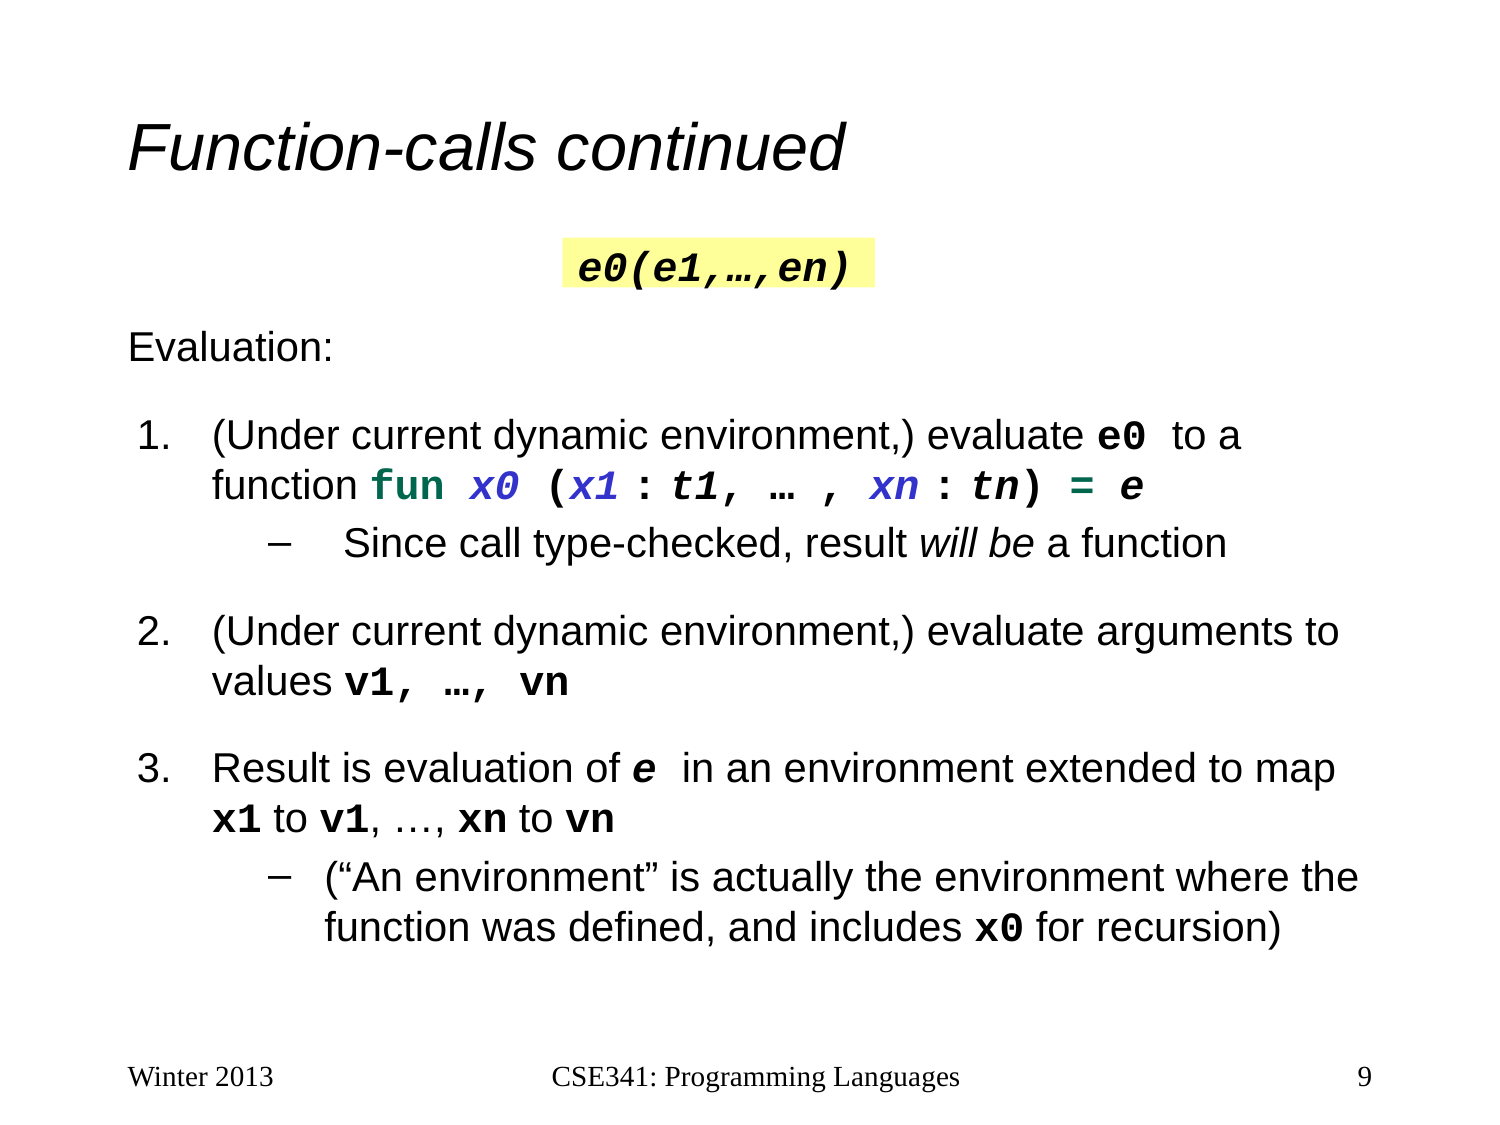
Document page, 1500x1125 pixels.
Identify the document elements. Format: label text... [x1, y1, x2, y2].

slide_number 9 [1074, 1049, 1388, 1125]
list Evaluation: (Under current dynamic environment,) evaluate e0 to a function fun x0 (x1 : t1, … , xn : tn) = e Since call type-checked, result will be a function (Under current dynamic environment,) evaluate arguments to values v1, …, vn Result is evaluation of e in an environment extended to map x1 to v1, …, xn to vn (“An environment” is actually the environment where the function was defined, and includes x0 for recursion) [112, 312, 1388, 963]
slide_number Winter 2013 [112, 1049, 426, 1125]
title Function-calls continued [112, 49, 1388, 238]
footer CSE341: Programming Languages [474, 1049, 1038, 1125]
text_box e0(e1,…,en) [562, 237, 875, 288]
